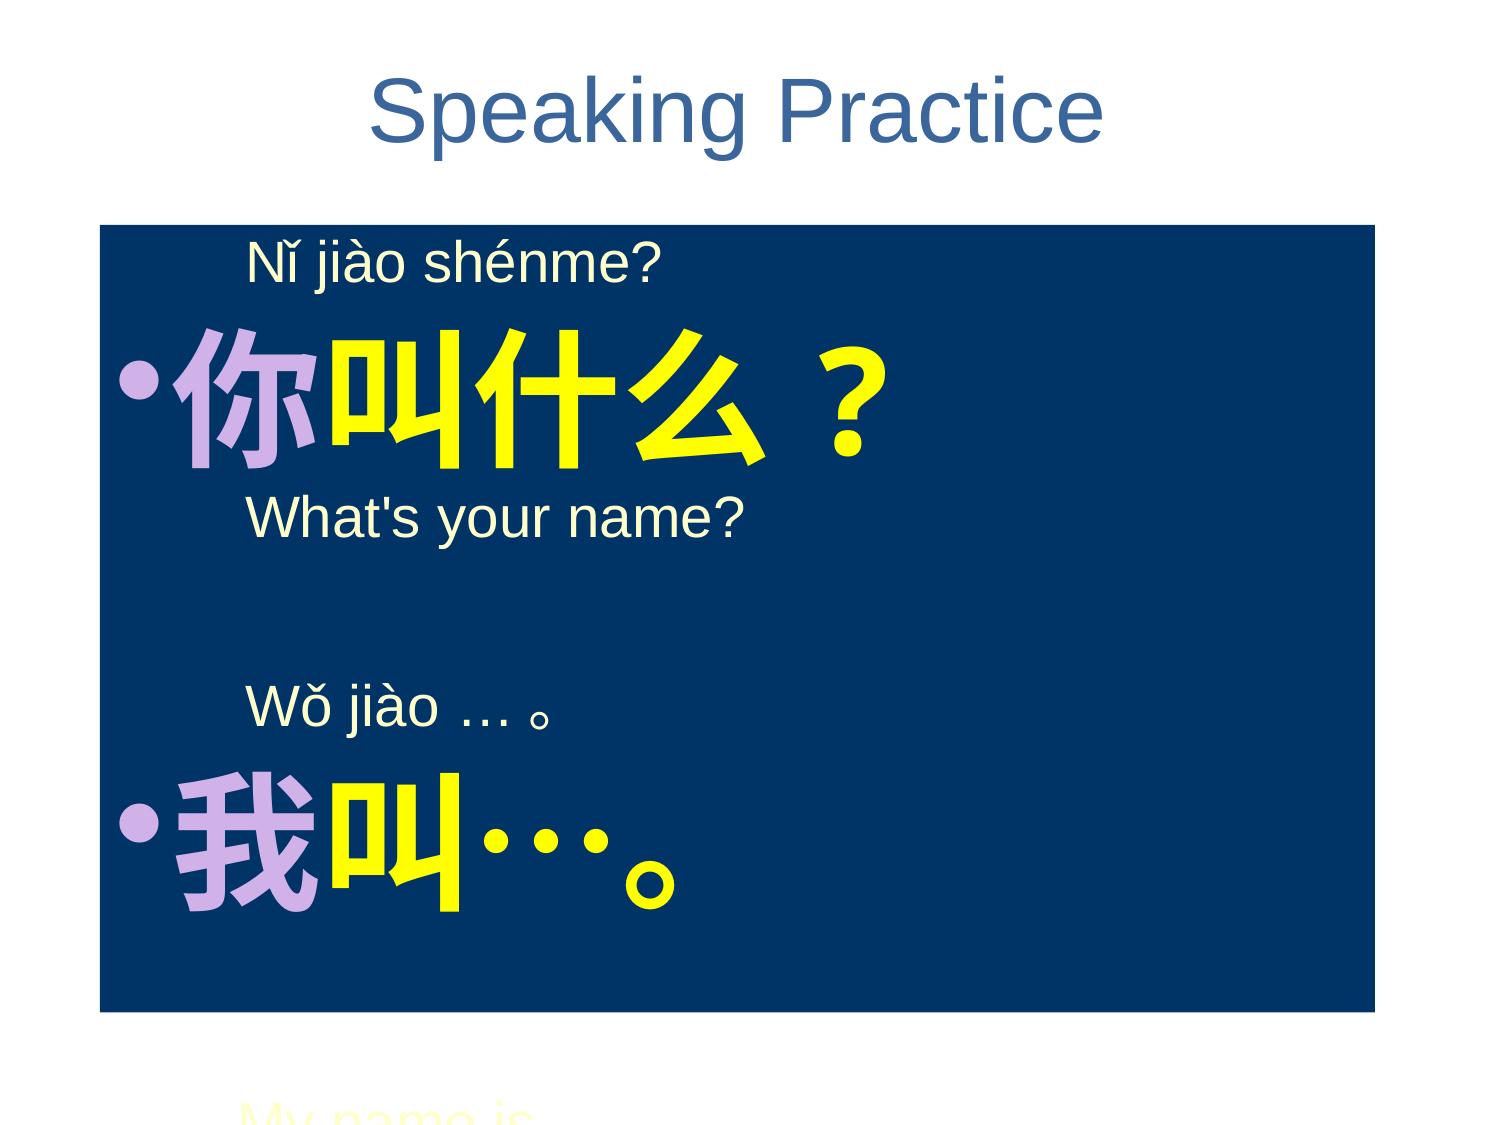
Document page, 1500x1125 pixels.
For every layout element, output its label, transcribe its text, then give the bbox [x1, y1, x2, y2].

list Nǐ jiào shénme? 你叫什么? What's your name? Wǒ jiào …。 我叫…。 My name is…. [99, 224, 1375, 1013]
title Speaking Practice [62, 12, 1413, 200]
